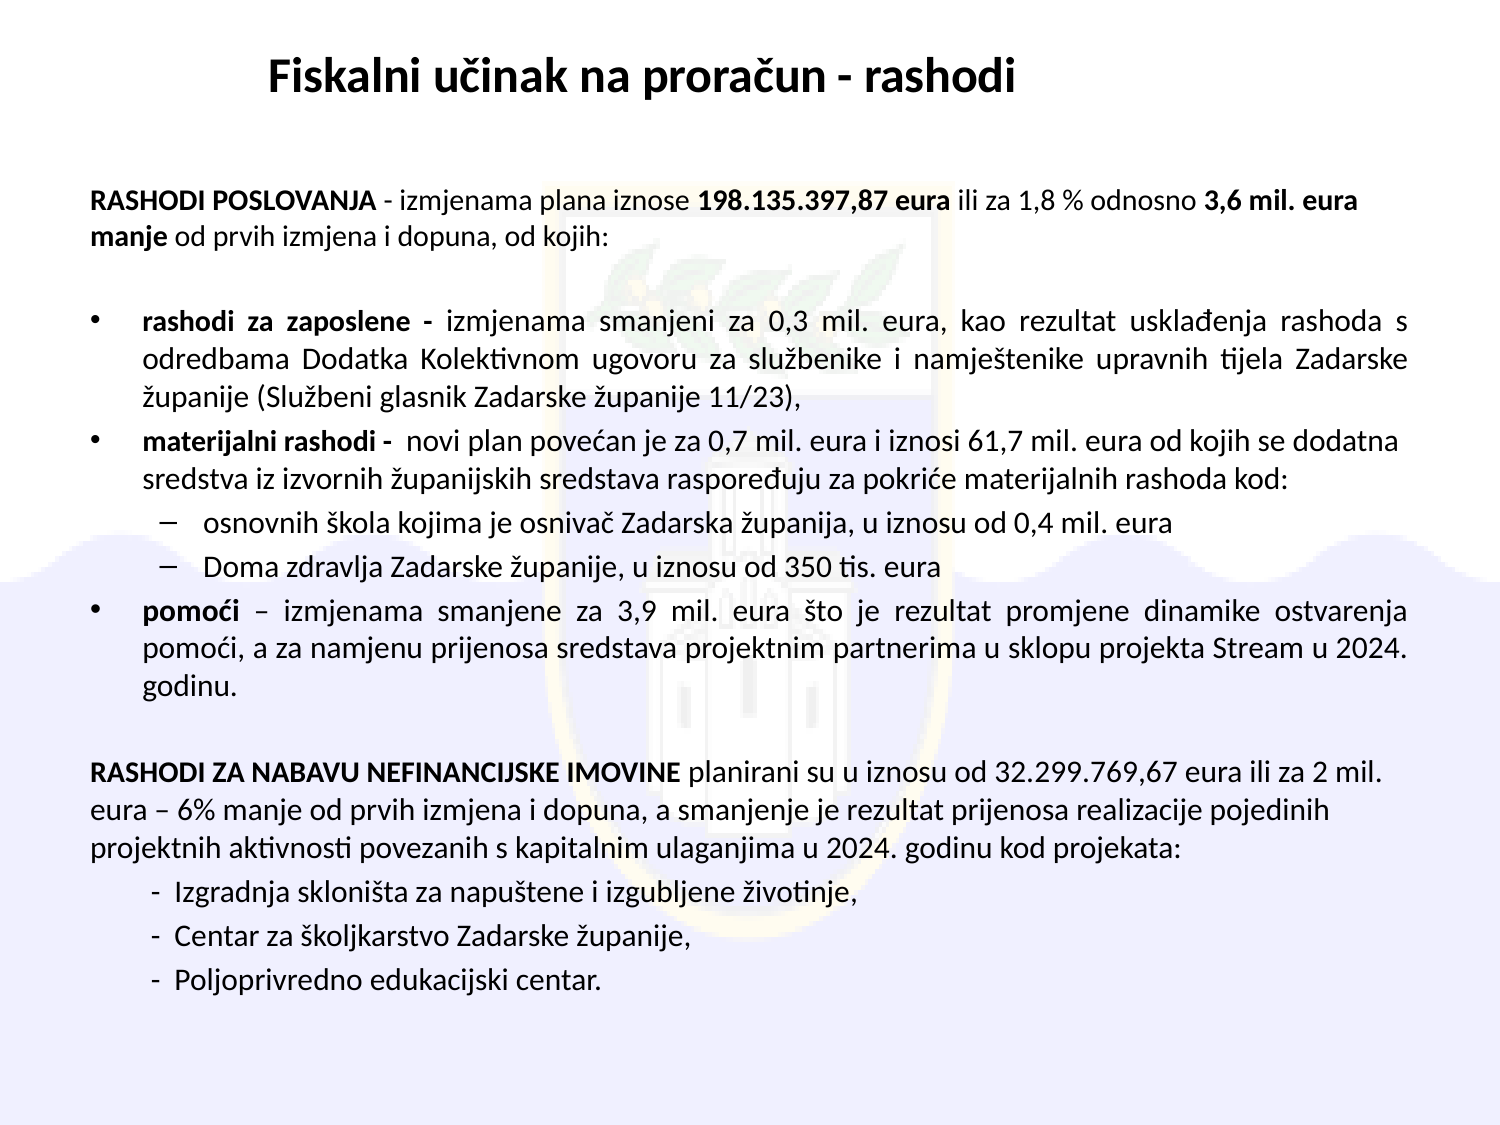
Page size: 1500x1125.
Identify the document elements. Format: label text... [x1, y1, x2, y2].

text_box Fiskalni učinak na proračun - rashodi [253, 35, 1211, 111]
list RASHODI POSLOVANJA - izmjenama plana iznose 198.135.397,87 eura ili za 1,8 % odnosno 3,6 mil. eura manje od prvih izmjena i dopuna, od kojih: rashodi za zaposlene - izmjenama smanjeni za 0,3 mil. eura, kao rezultat usklađenja rashoda s odredbama Dodatka Kolektivnom ugovoru za službenike i namještenike upravnih tijela Zadarske županije (Službeni glasnik Zadarske županije 11/23), materijalni rashodi - novi plan povećan je za 0,7 mil. eura i iznosi 61,7 mil. eura od kojih se dodatna sredstva iz izvornih županijskih sredstava raspoređuju za pokriće materijalnih rashoda kod: osnovnih škola kojima je osnivač Zadarska županija, u iznosu od 0,4 mil. eura Doma zdravlja Zadarske županije, u iznosu od 350 tis. eura pomoći – izmjenama smanjene za 3,9 mil. eura što je rezultat promjene dinamike ostvarenja pomoći, a za namjenu prijenosa sredstava projektnim partnerima u sklopu projekta Stream u 2024. godinu. RASHODI ZA NABAVU NEFINANCIJSKE IMOVINE planirani su u iznosu od 32.299.769,67 eura ili za 2 mil. eura – 6% manje od prvih izmjena i dopuna, a smanjenje je rezultat prijenosa realizacije pojedinih projektnih aktivnosti povezanih s kapitalnim ulaganjima u 2024. godinu kod projekata: - Izgradnja skloništa za napuštene i izgubljene životinje, - Centar za školjkarstvo Zadarske županije, - Poljoprivredno edukacijski centar. [75, 172, 1424, 1012]
